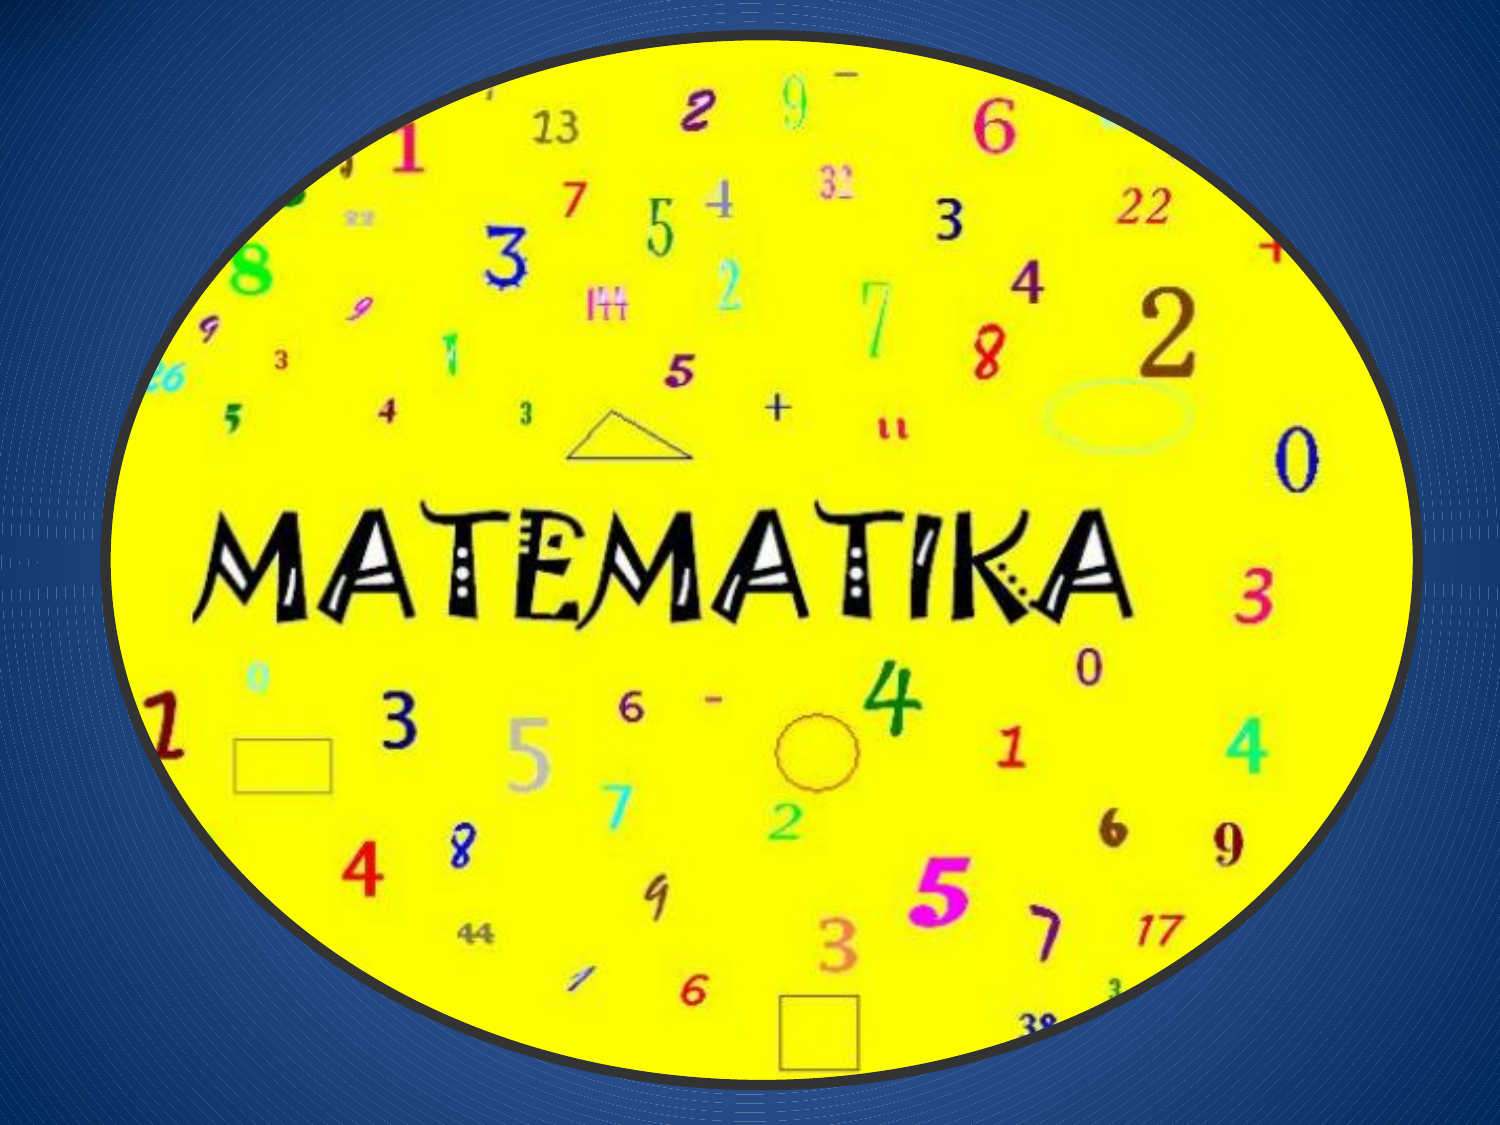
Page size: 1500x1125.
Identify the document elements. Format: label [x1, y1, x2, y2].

picture [105, 34, 1419, 1086]
